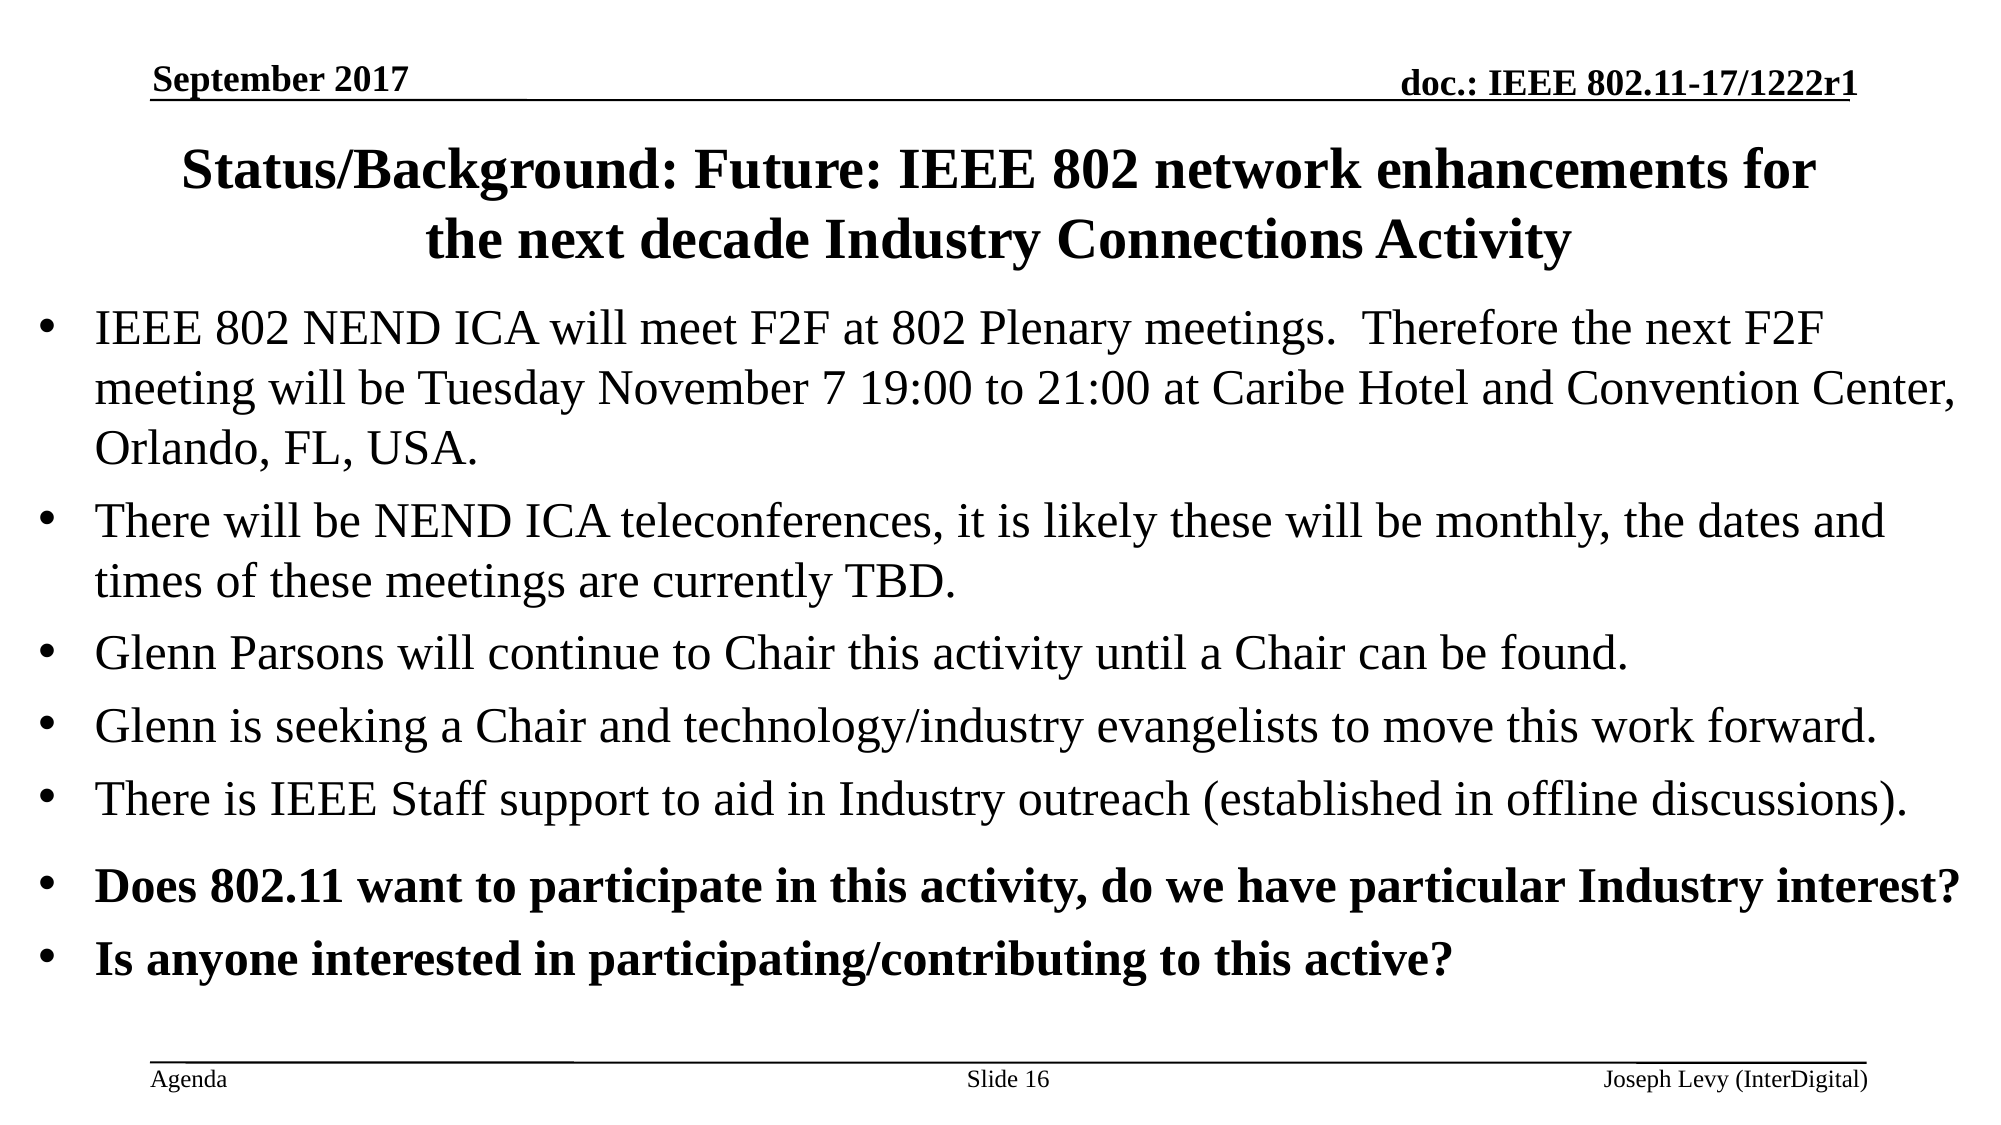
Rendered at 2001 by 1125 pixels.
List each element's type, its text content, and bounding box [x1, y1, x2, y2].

footer Joseph Levy (InterDigital) [1171, 1061, 1869, 1093]
title Status/Background: Future: IEEE 802 network enhancements for the next decade Industry Connections Activity [149, 112, 1850, 286]
list IEEE 802 NEND ICA will meet F2F at 802 Plenary meetings. Therefore the next F2F meeting will be Tuesday November 7 19:00 to 21:00 at Caribe Hotel and Convention Center, Orlando, FL, USA. There will be NEND ICA teleconferences, it is likely these will be monthly, the dates and times of these meetings are currently TBD. Glenn Parsons will continue to Chair this activity until a Chair can be found. Glenn is seeking a Chair and technology/industry evangelists to move this work forward. There is IEEE Staff support to aid in Industry outreach (established in offline discussions). Does 802.11 want to participate in this activity, do we have particular Industry interest? Is anyone interested in participating/contributing to this active? [23, 286, 1994, 1000]
slide_number Slide 16 [950, 1061, 1067, 1123]
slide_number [152, 54, 563, 100]
